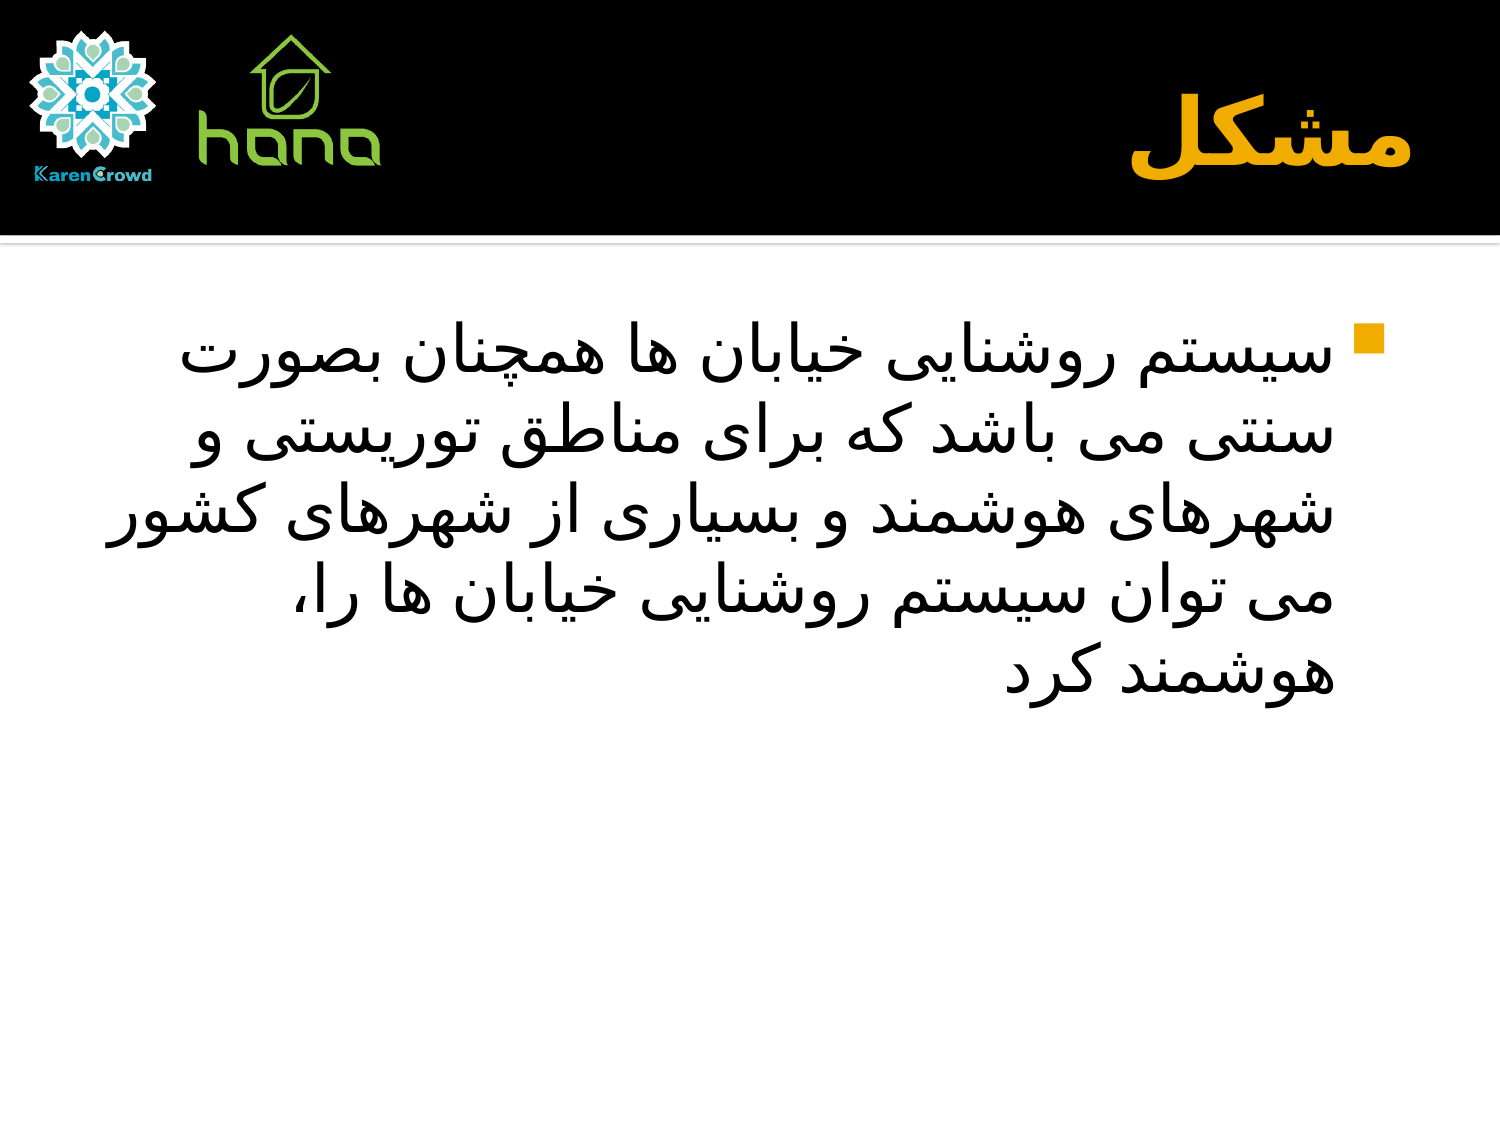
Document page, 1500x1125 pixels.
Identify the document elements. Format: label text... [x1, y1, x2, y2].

picture [0, 0, 396, 221]
title مشکل [75, 25, 1425, 231]
list سیستم روشنایی خیابان ها همچنان بصورت سنتی می باشد که برای مناطق توریستی و شهرهای هوشمند و بسیاری از شهرهای کشور می توان سیستم روشنایی خیابان ها را، هوشمند کرد [75, 291, 1425, 1050]
